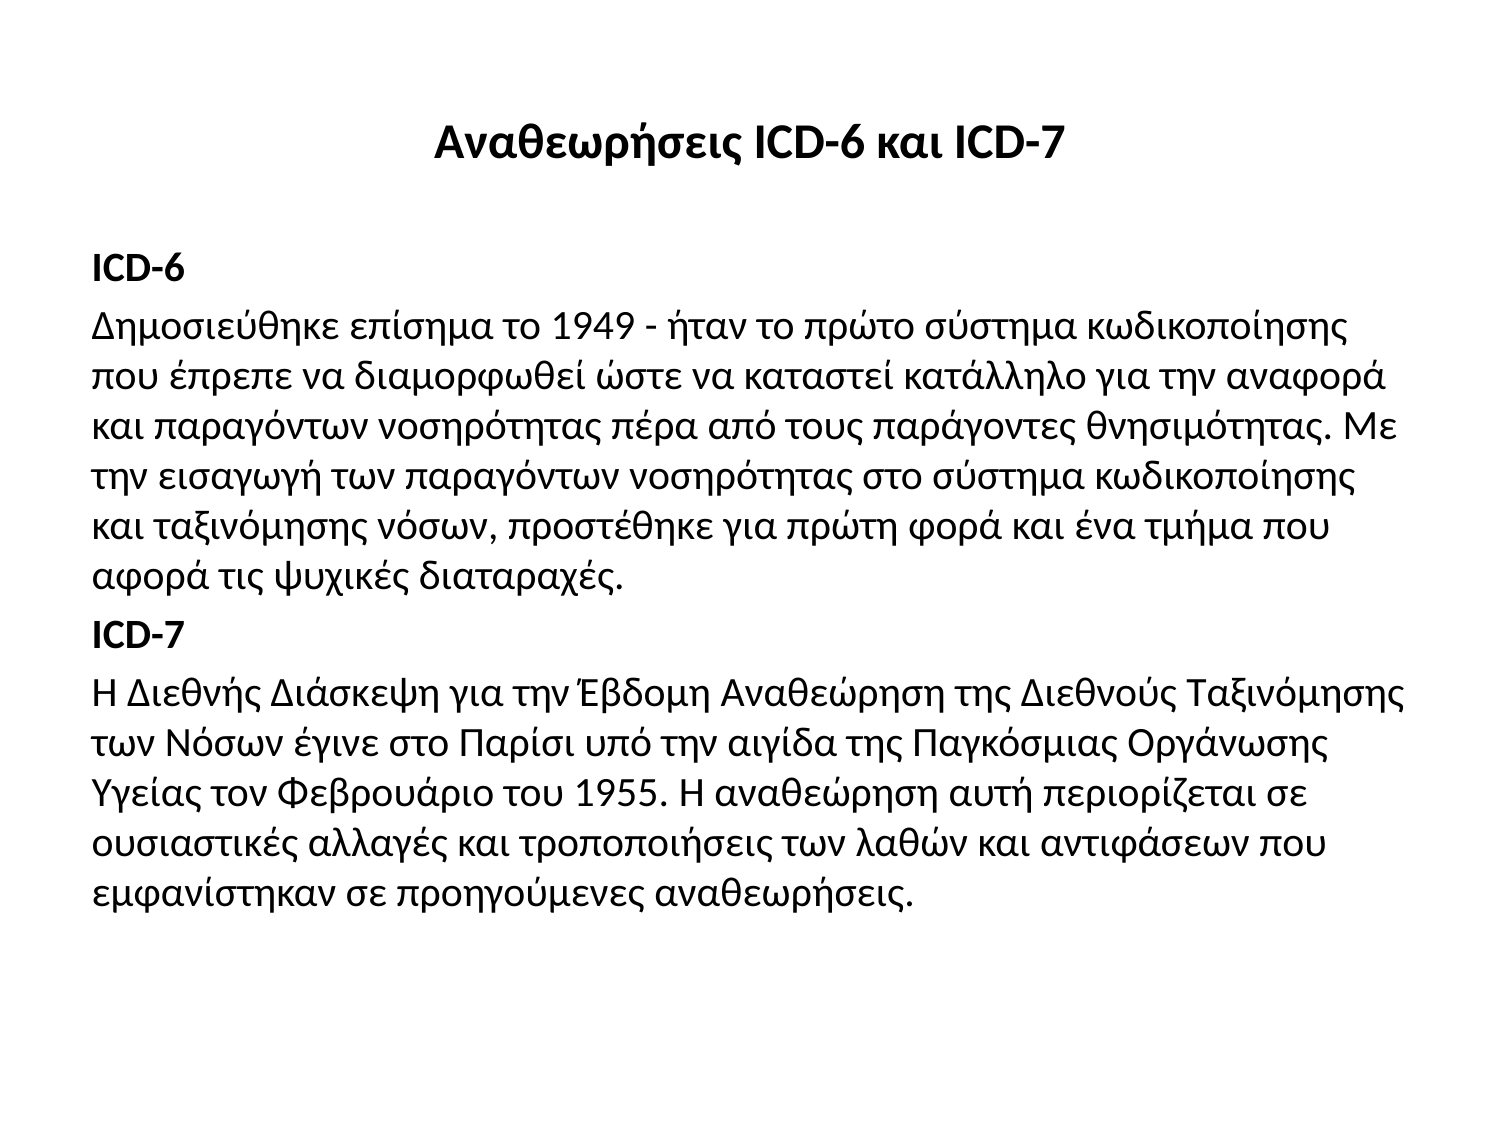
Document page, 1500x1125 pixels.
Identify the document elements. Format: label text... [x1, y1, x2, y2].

title Αναθεωρήσεις ICD-6 και ICD-7 [75, 45, 1425, 233]
list ICD-6 Δημοσιεύθηκε επίσημα το 1949 - ήταν το πρώτο σύστημα κωδικοποίησης που έπρεπε να διαμορφωθεί ώστε να καταστεί κατάλληλο για την αναφορά και παραγόντων νοσηρότητας πέρα από τους παράγοντες θνησιμότητας. Με την εισαγωγή των παραγόντων νοσηρότητας στο σύστημα κωδικοποίησης και ταξινόμησης νόσων, προστέθηκε για πρώτη φορά και ένα τμήμα που αφορά τις ψυχικές διαταραχές. ICD-7 Η Διεθνής Διάσκεψη για την Έβδομη Αναθεώρηση της Διεθνούς Ταξινόμησης των Νόσων έγινε στο Παρίσι υπό την αιγίδα της Παγκόσμιας Οργάνωσης Υγείας τον Φεβρουάριο του 1955. Η αναθεώρηση αυτή περιορίζεται σε ουσιαστικές αλλαγές και τροποποιήσεις των λαθών και αντιφάσεων που εμφανίστηκαν σε προηγούμενες αναθεωρήσεις. [76, 231, 1427, 975]
